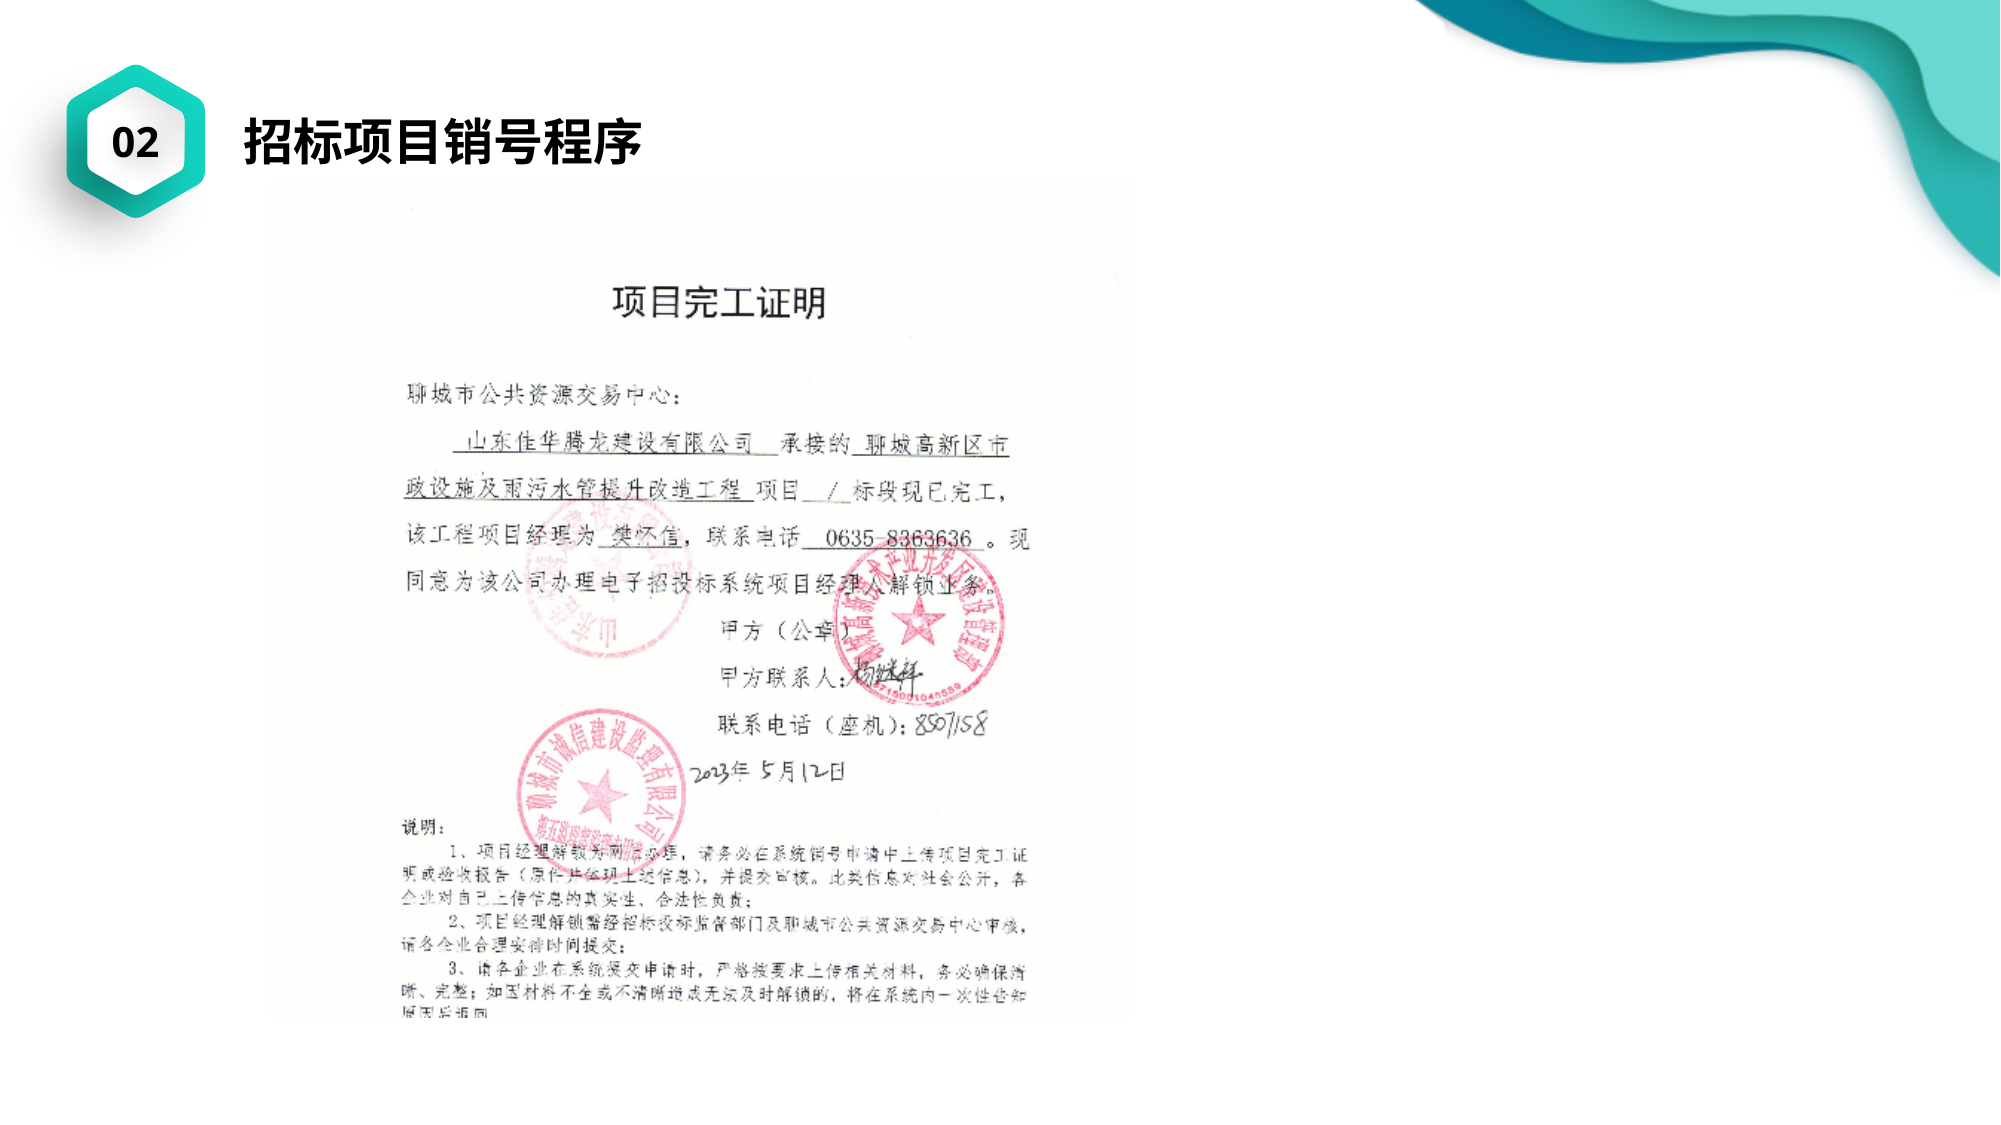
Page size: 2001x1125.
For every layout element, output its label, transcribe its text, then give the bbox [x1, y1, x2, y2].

picture [1377, 0, 2000, 293]
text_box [66, 64, 205, 218]
text_box 招标项目销号程序 [228, 103, 1835, 179]
picture [270, 178, 1307, 1018]
